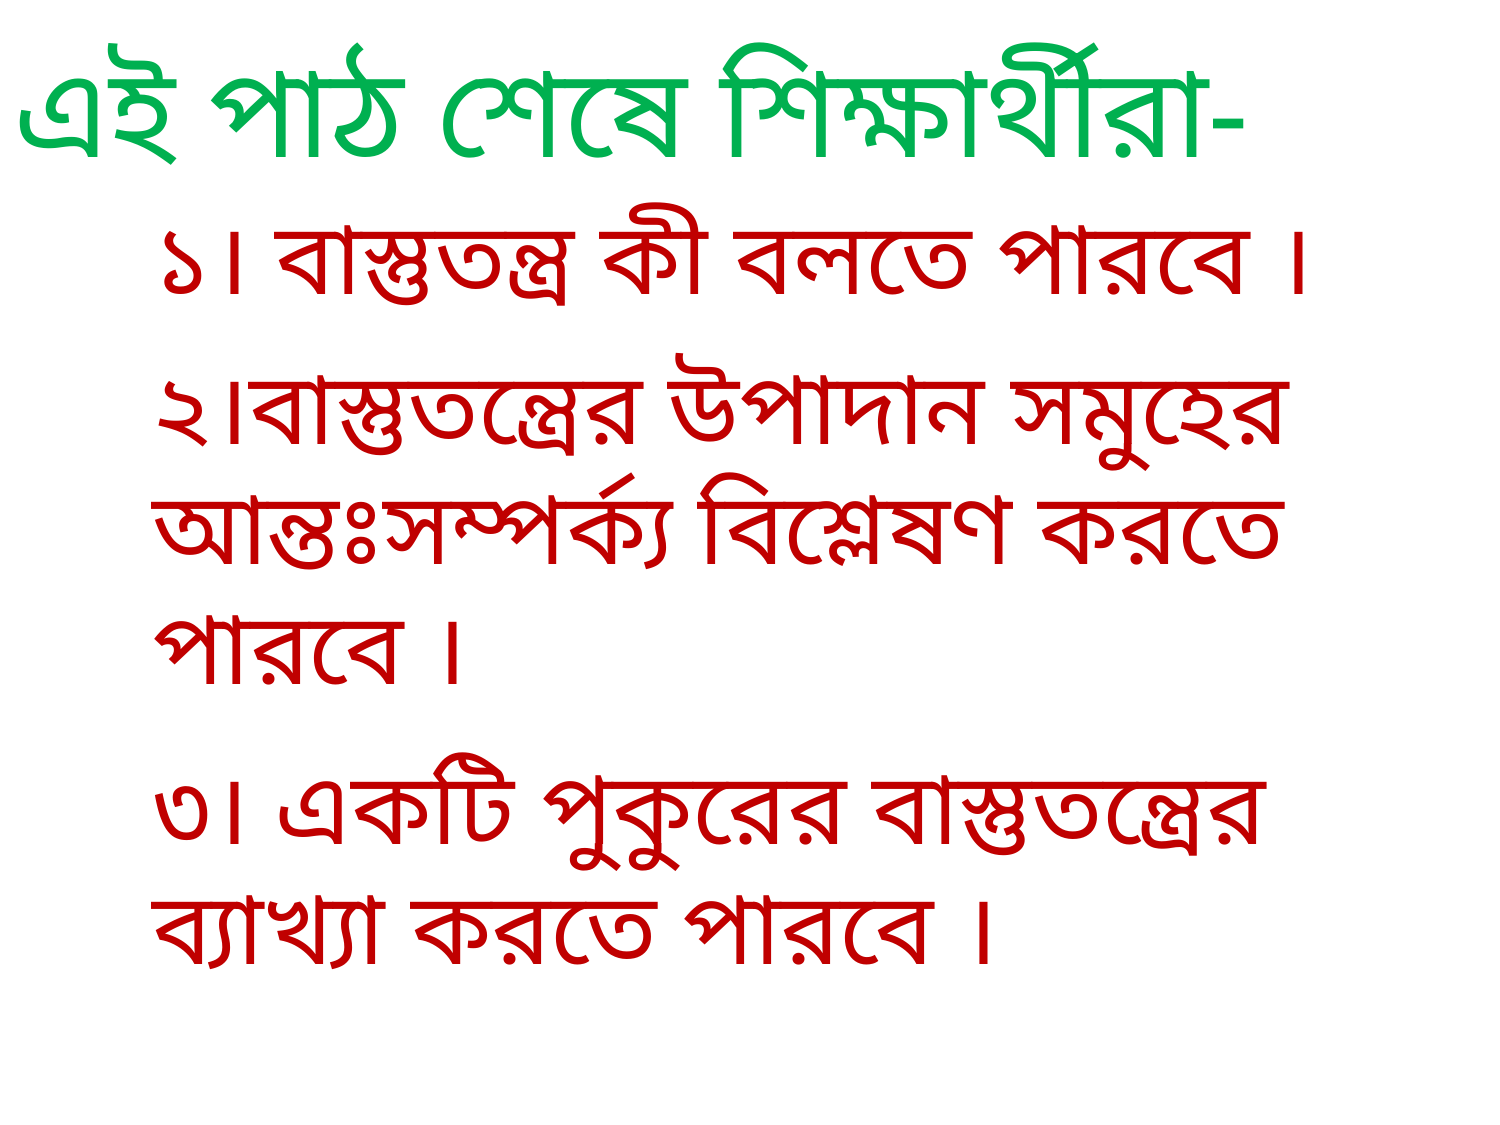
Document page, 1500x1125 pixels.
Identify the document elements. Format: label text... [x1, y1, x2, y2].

text_box ২।বাস্তুতন্ত্রের উপাদান সমুহের আন্তঃসম্পর্ক্য বিশ্লেষণ করতে পারবে । [137, 337, 1413, 713]
text_box ৩। একটি পুকুরের বাস্তুতন্ত্রের ব্যাখ্যা করতে পারবে । [137, 737, 1463, 993]
text_box ১। বাস্তুতন্ত্র কী বলতে পারবে । [137, 187, 1388, 323]
text_box এই পাঠ শেষে শিক্ষার্থীরা- [0, 24, 1375, 190]
